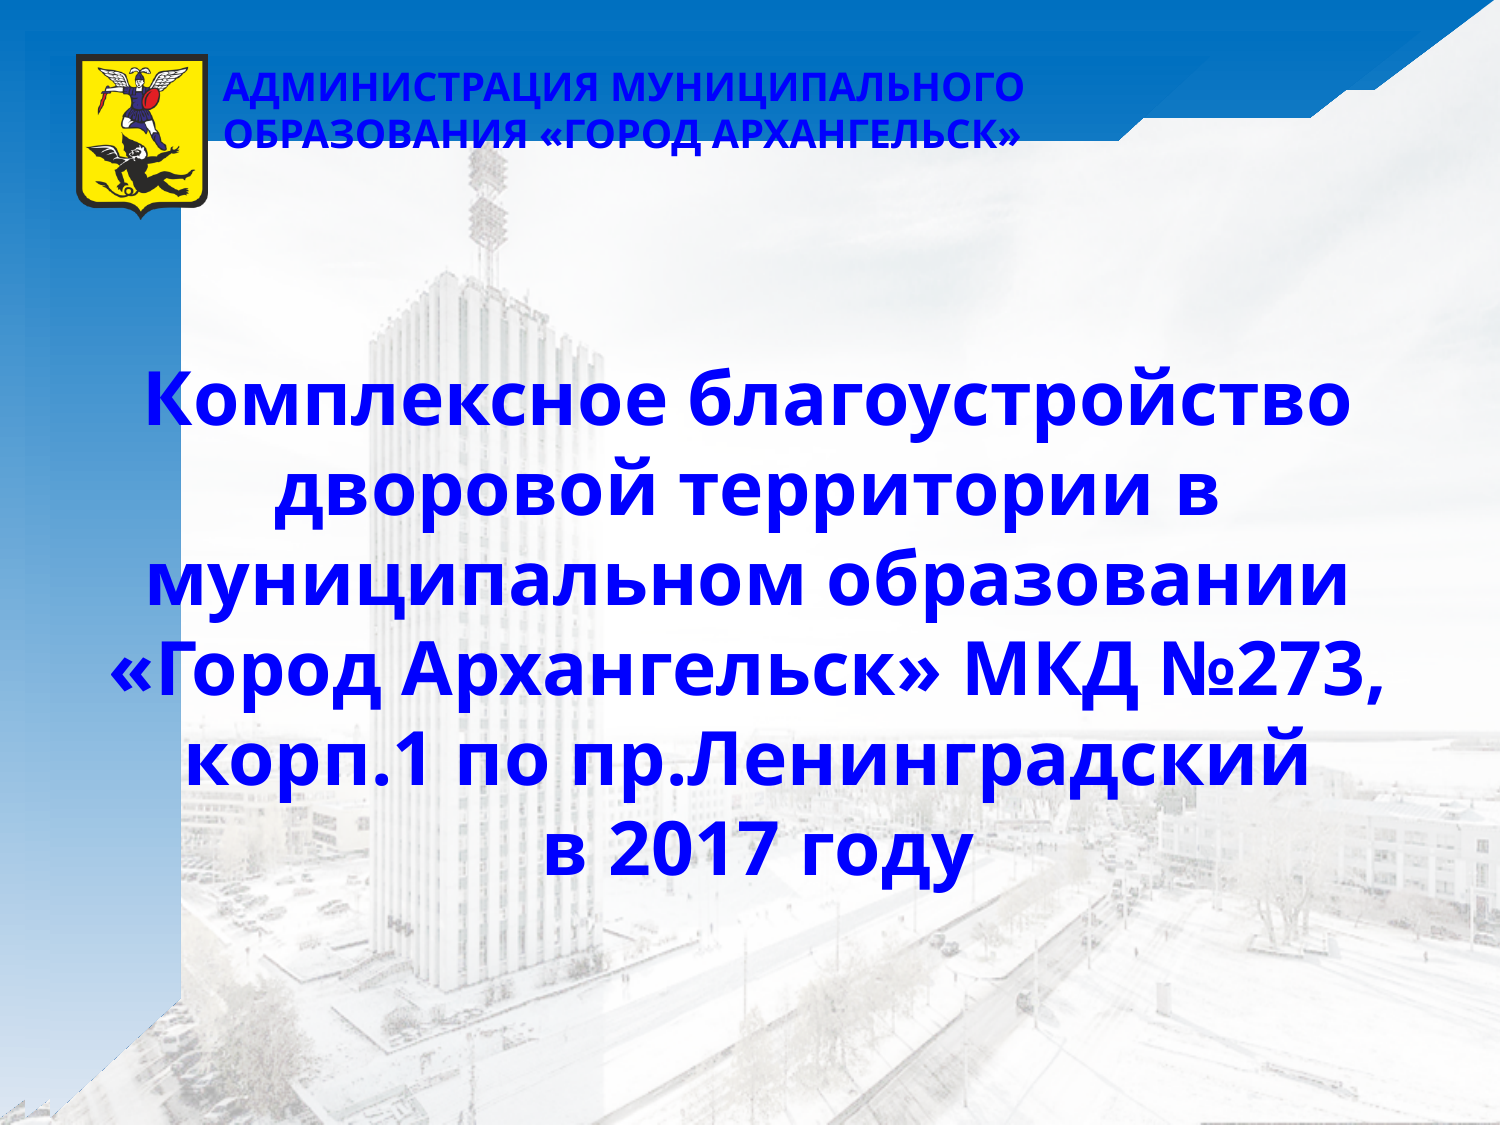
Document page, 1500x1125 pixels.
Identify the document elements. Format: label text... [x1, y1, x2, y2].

text_box АДМИНИСТРАЦИЯ МУНИЦИПАЛЬНОГО ОБРАЗОВАНИЯ «ГОРОД АРХАНГЕЛЬСК» [207, 54, 1105, 331]
picture [0, 0, 1500, 1125]
text_box Комплексное благоустройство дворовой территории в муниципальном образовании «Город Архангельск» МКД №273, корп.1 по пр.Ленинградский в 2017 году [74, 342, 1422, 898]
